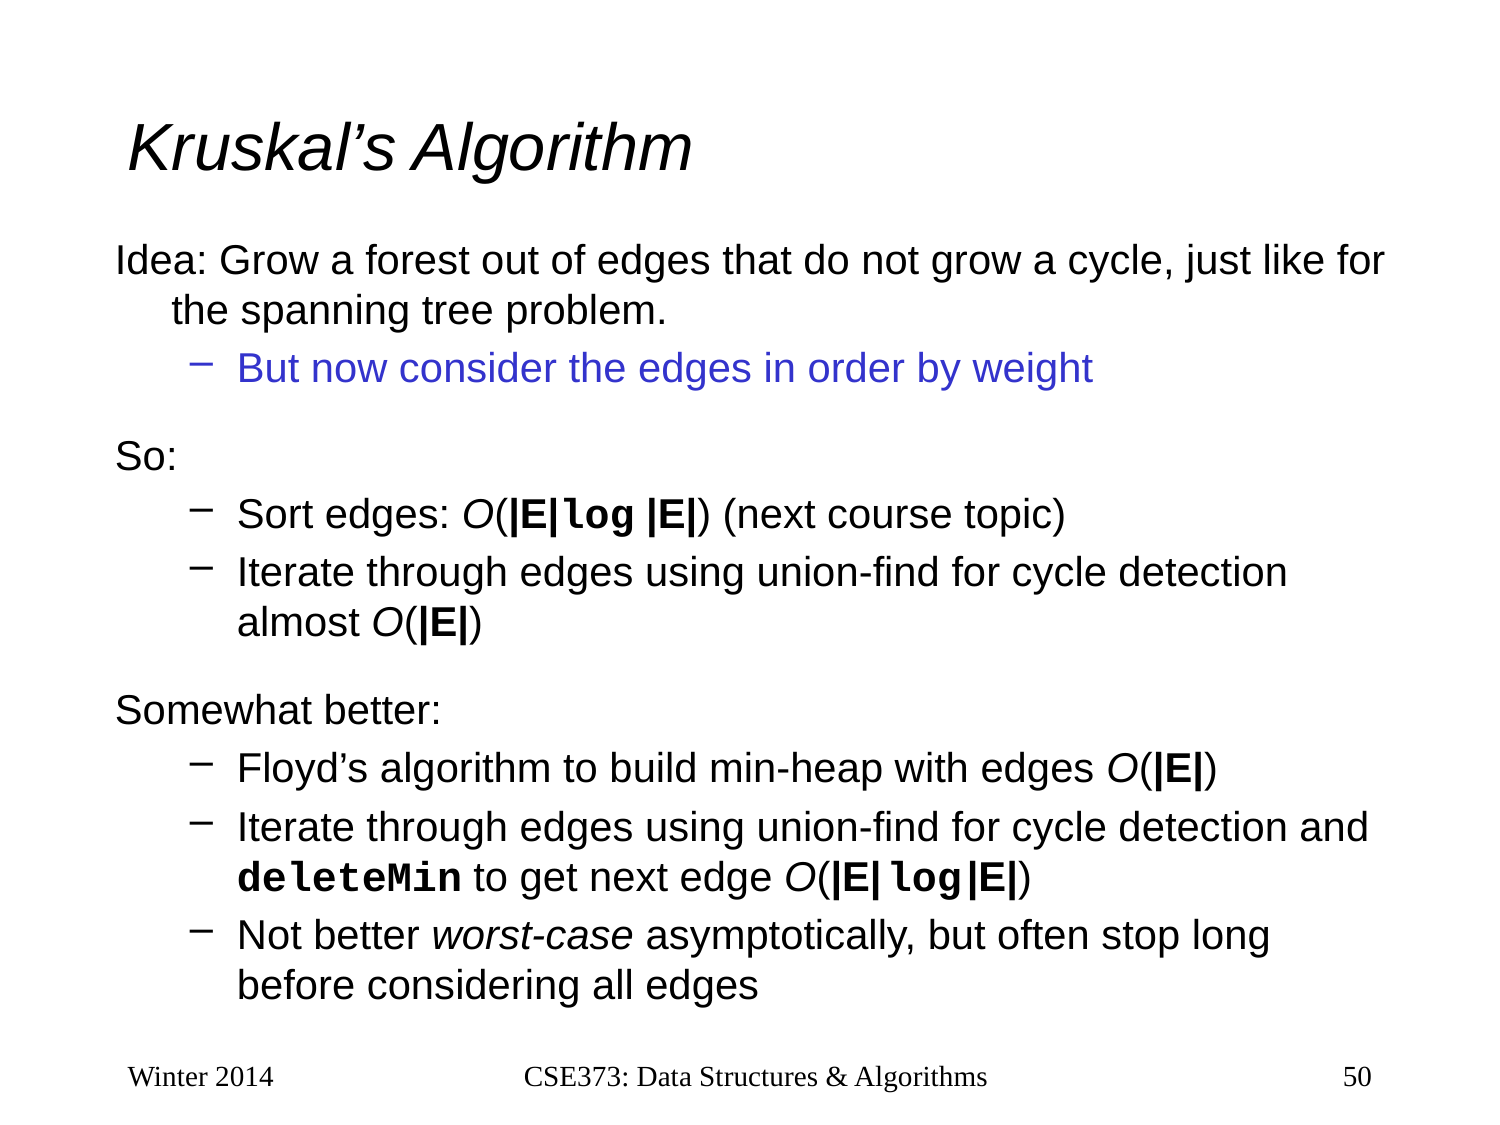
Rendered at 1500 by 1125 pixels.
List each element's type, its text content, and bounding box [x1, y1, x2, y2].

footer CSE373: Data Structures & Algorithms [474, 1049, 1038, 1125]
slide_number 50 [1074, 1049, 1388, 1125]
list Idea: Grow a forest out of edges that do not grow a cycle, just like for the spanning tree problem. But now consider the edges in order by weight So: Sort edges: O(|E|log |E|) (next course topic) Iterate through edges using union-find for cycle detection almost O(|E|) Somewhat better: Floyd’s algorithm to build min-heap with edges O(|E|) Iterate through edges using union-find for cycle detection and deleteMin to get next edge O(|E| log |E|) Not better worst-case asymptotically, but often stop long before considering all edges [99, 224, 1413, 1038]
slide_number Winter 2014 [112, 1049, 426, 1125]
title Kruskal’s Algorithm [112, 49, 1388, 224]
